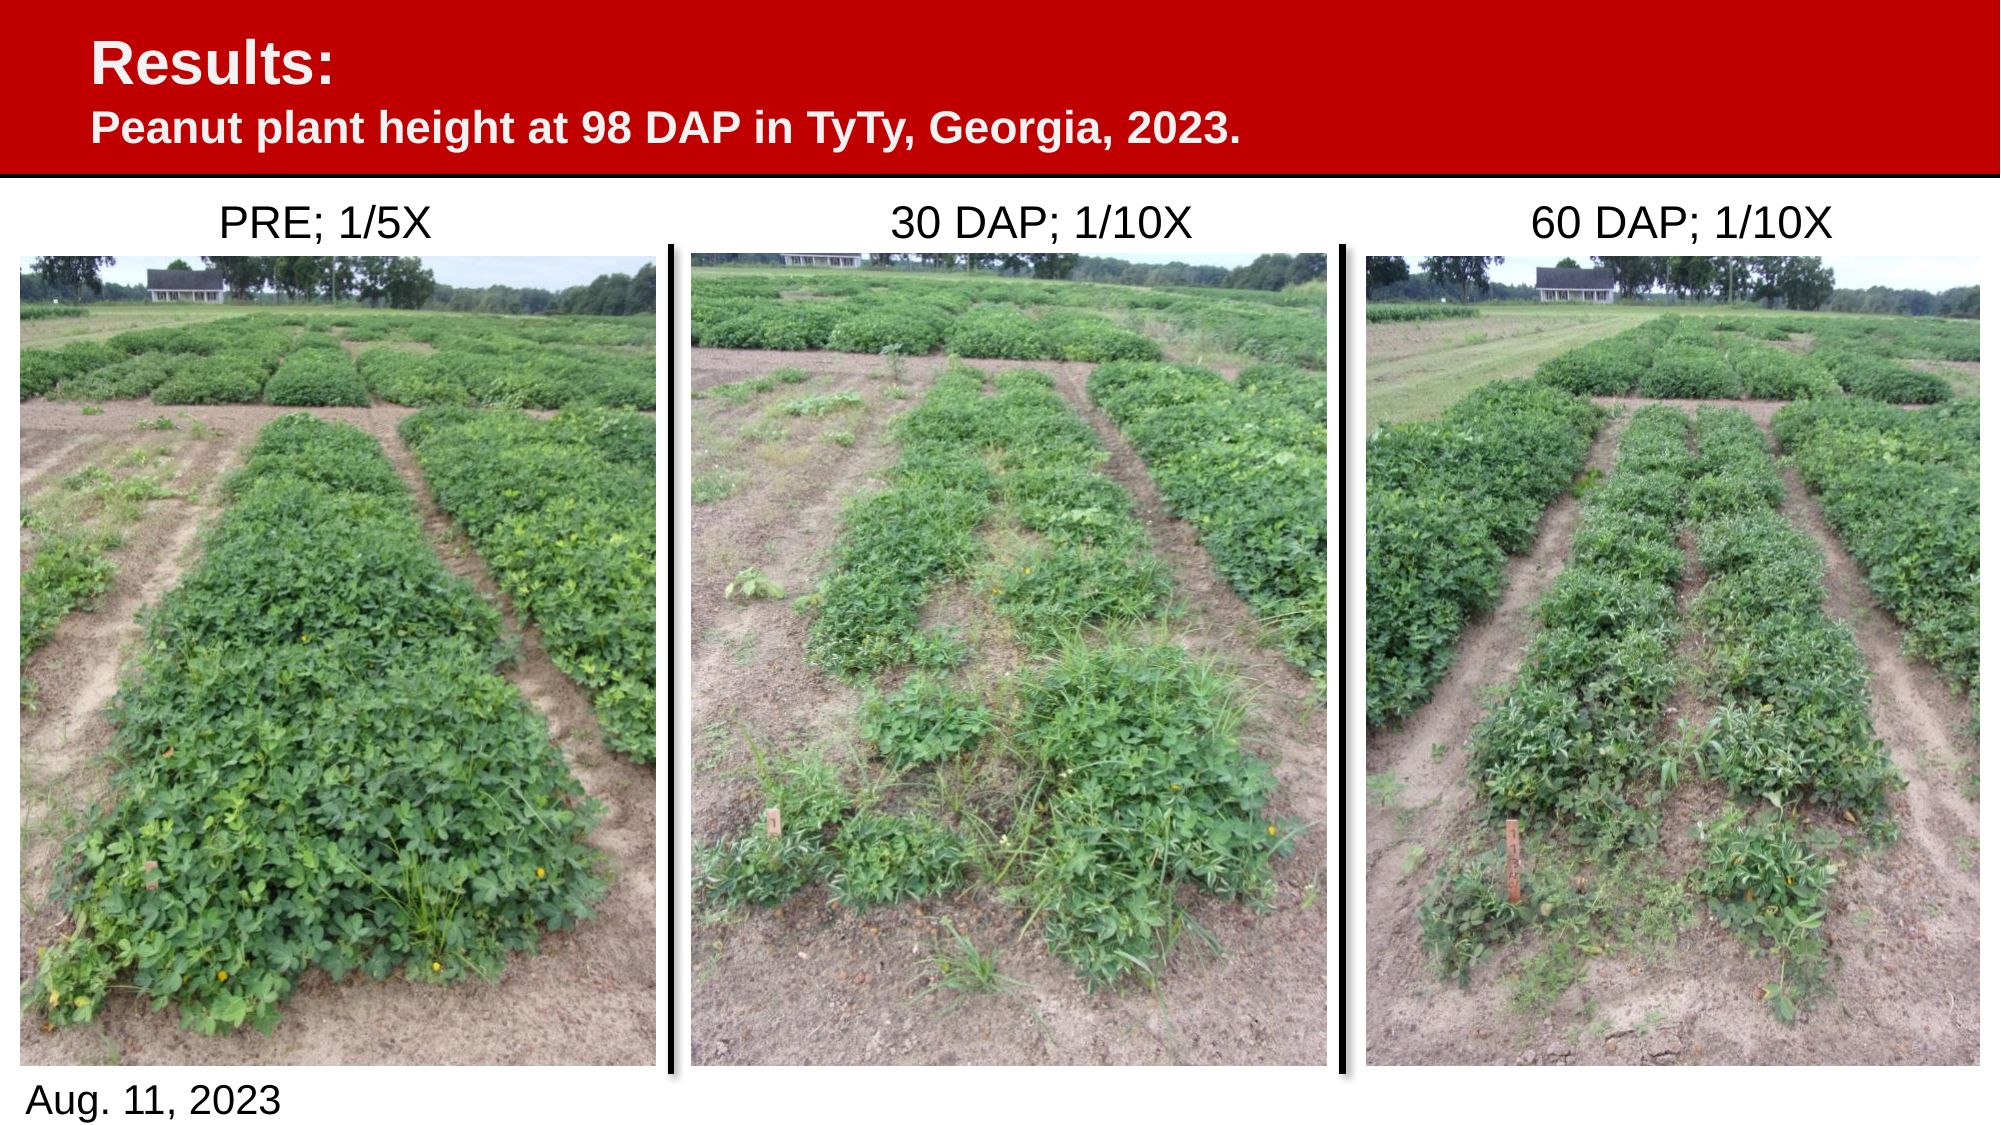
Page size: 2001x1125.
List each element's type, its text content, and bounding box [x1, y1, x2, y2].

text_box 30 DAP; 1/10X [875, 185, 1245, 253]
picture [20, 256, 656, 1066]
text_box Aug. 11, 2023 [10, 1065, 361, 1125]
text_box PRE; 1/5X [203, 185, 503, 256]
picture [691, 253, 1327, 1066]
text_box Results: Peanut plant height at 98 DAP in TyTy, Georgia, 2023. [0, 0, 2000, 174]
picture [1366, 256, 1980, 1066]
text_box 60 DAP; 1/10X [1515, 185, 1892, 256]
